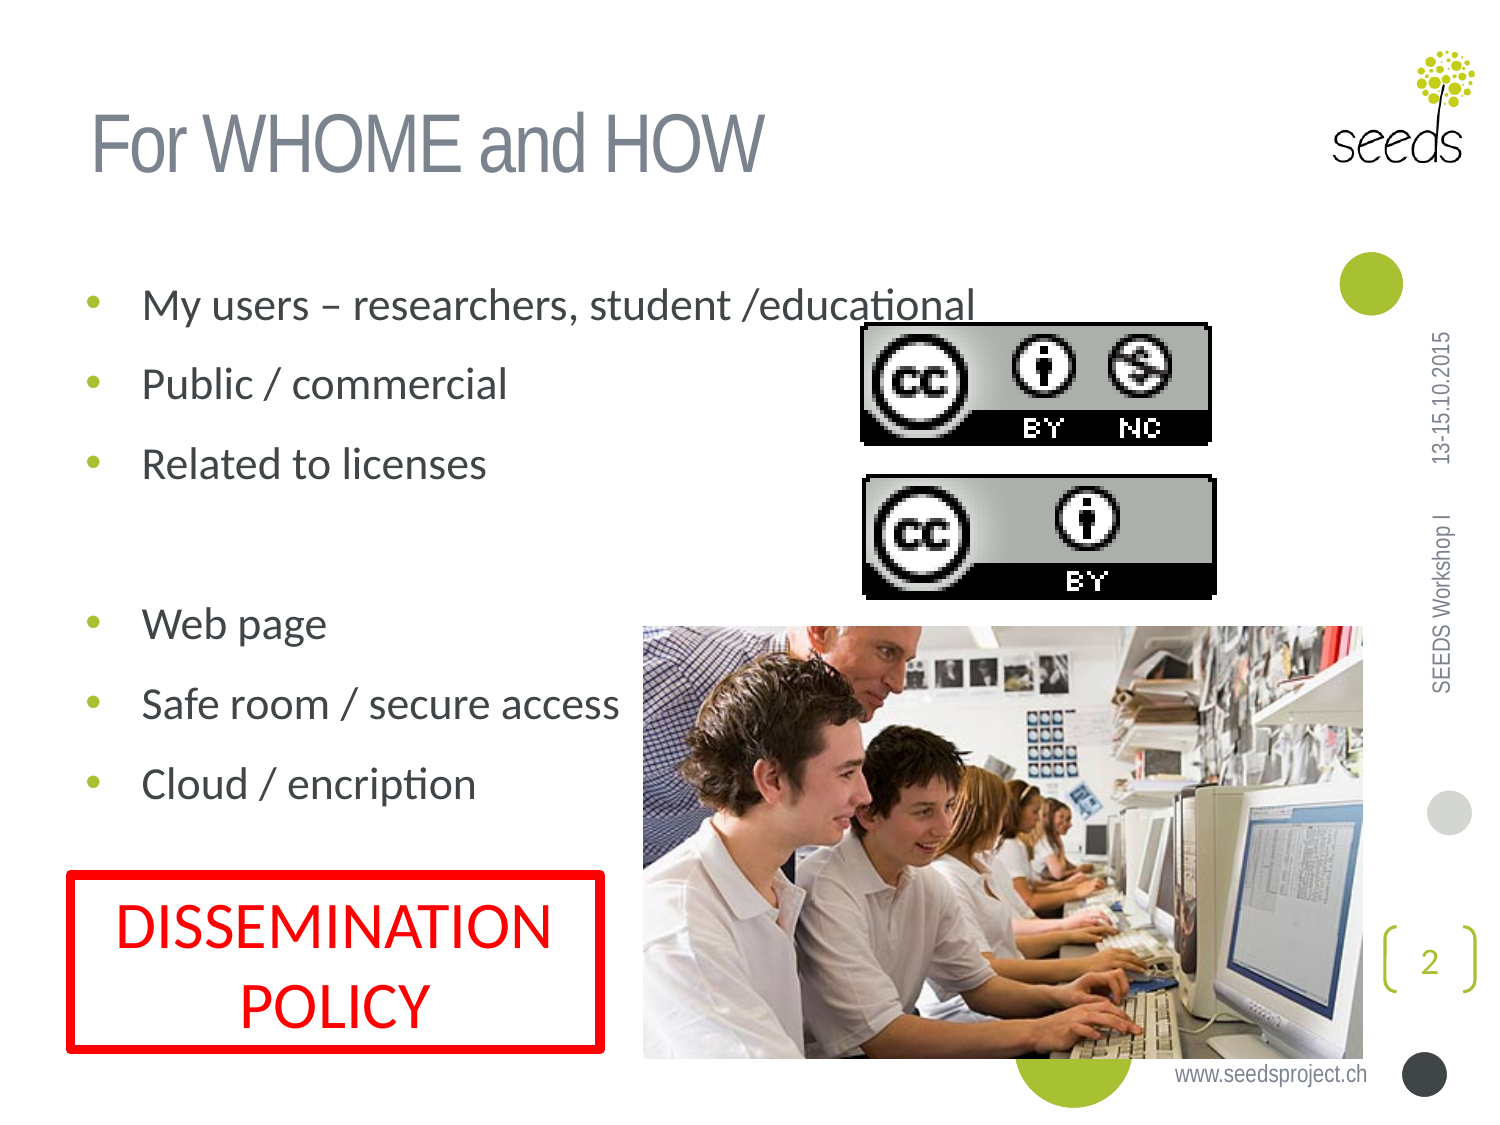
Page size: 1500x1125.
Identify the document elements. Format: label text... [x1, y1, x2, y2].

text_box DISSEMINATION POLICY [70, 874, 600, 1050]
picture [861, 473, 1218, 600]
picture [860, 321, 1212, 447]
slide_number 2 [1383, 925, 1477, 994]
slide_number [1414, 287, 1465, 481]
list My users – researchers, student /educational Public / commercial Related to licenses Web page Safe room / secure access Cloud / encription [70, 266, 1271, 1055]
title For WHOME and HOW [75, 45, 1275, 233]
picture [1332, 50, 1475, 163]
picture [643, 626, 1363, 1059]
footer SEEDS Workshop I [1412, 500, 1467, 763]
